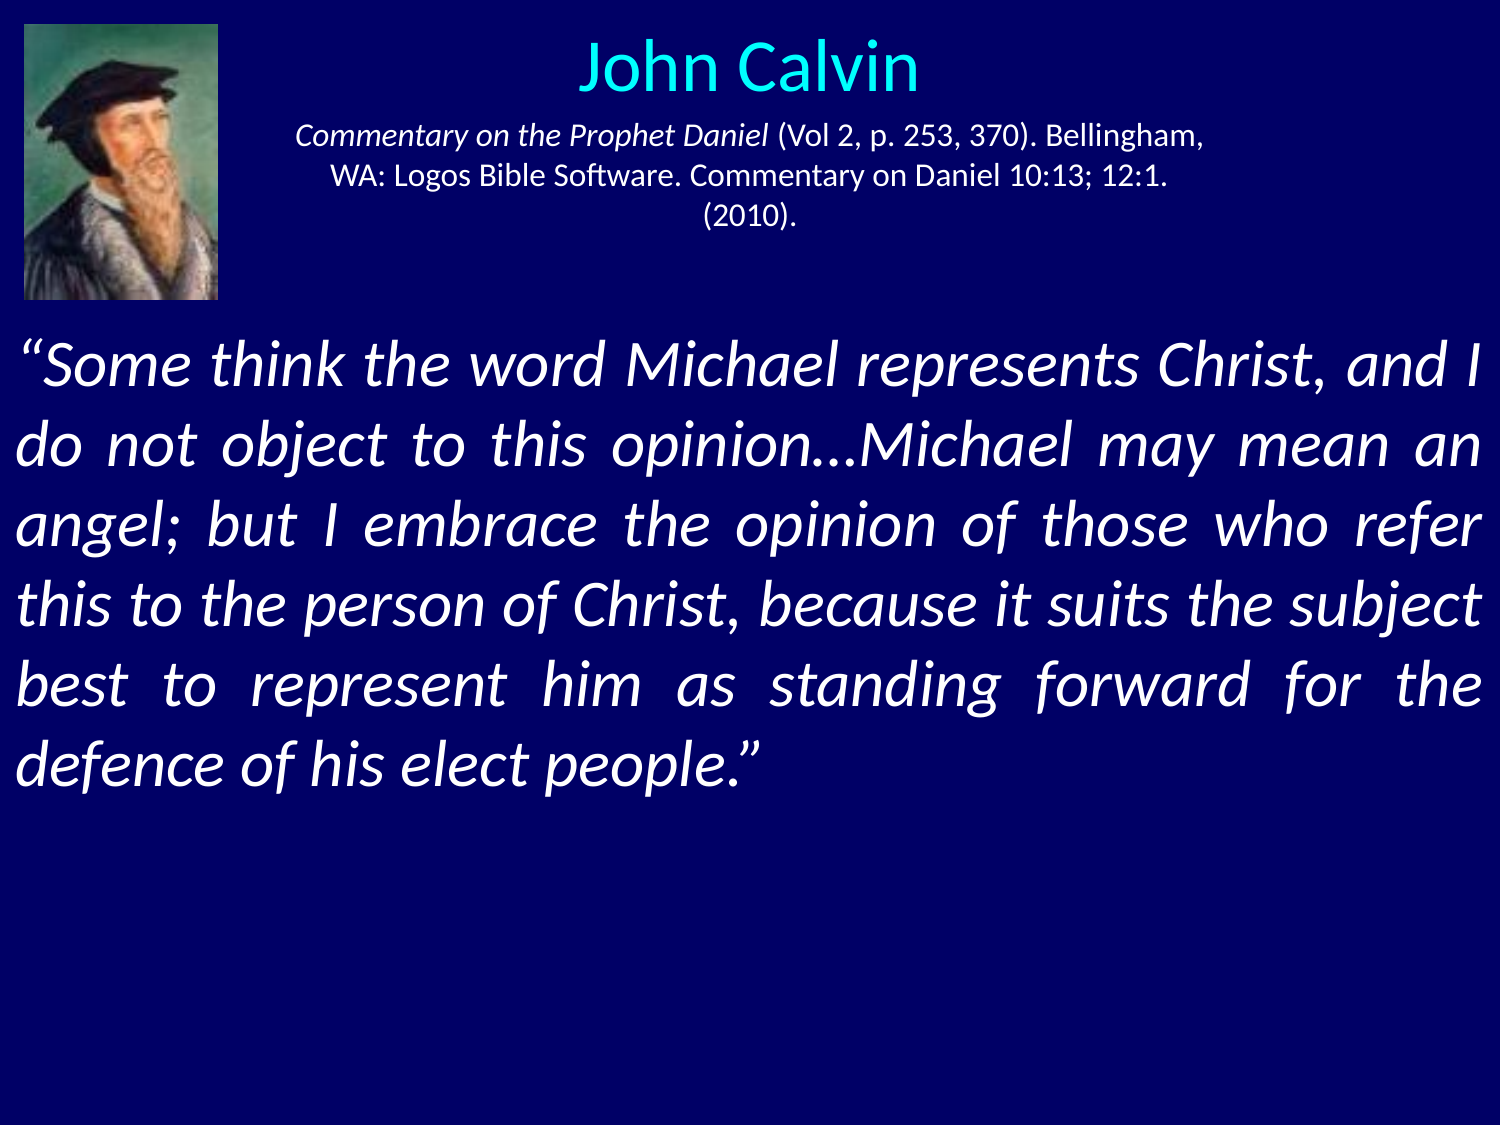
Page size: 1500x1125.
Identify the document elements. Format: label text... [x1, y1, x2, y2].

text_box John Calvin Commentary on the Prophet Daniel (Vol 2, p. 253, 370). Bellingham, WA: Logos Bible Software. Commentary on Daniel 10:13; 12:1. (2010). [275, 8, 1225, 222]
picture [24, 24, 218, 301]
text_box “Some think the word Michael represents Christ, and I do not object to this opinion…Michael may mean an angel; but I embrace the opinion of those who refer this to the person of Christ, because it suits the subject best to represent him as standing forward for the defence of his elect people.” [0, 312, 1500, 1063]
